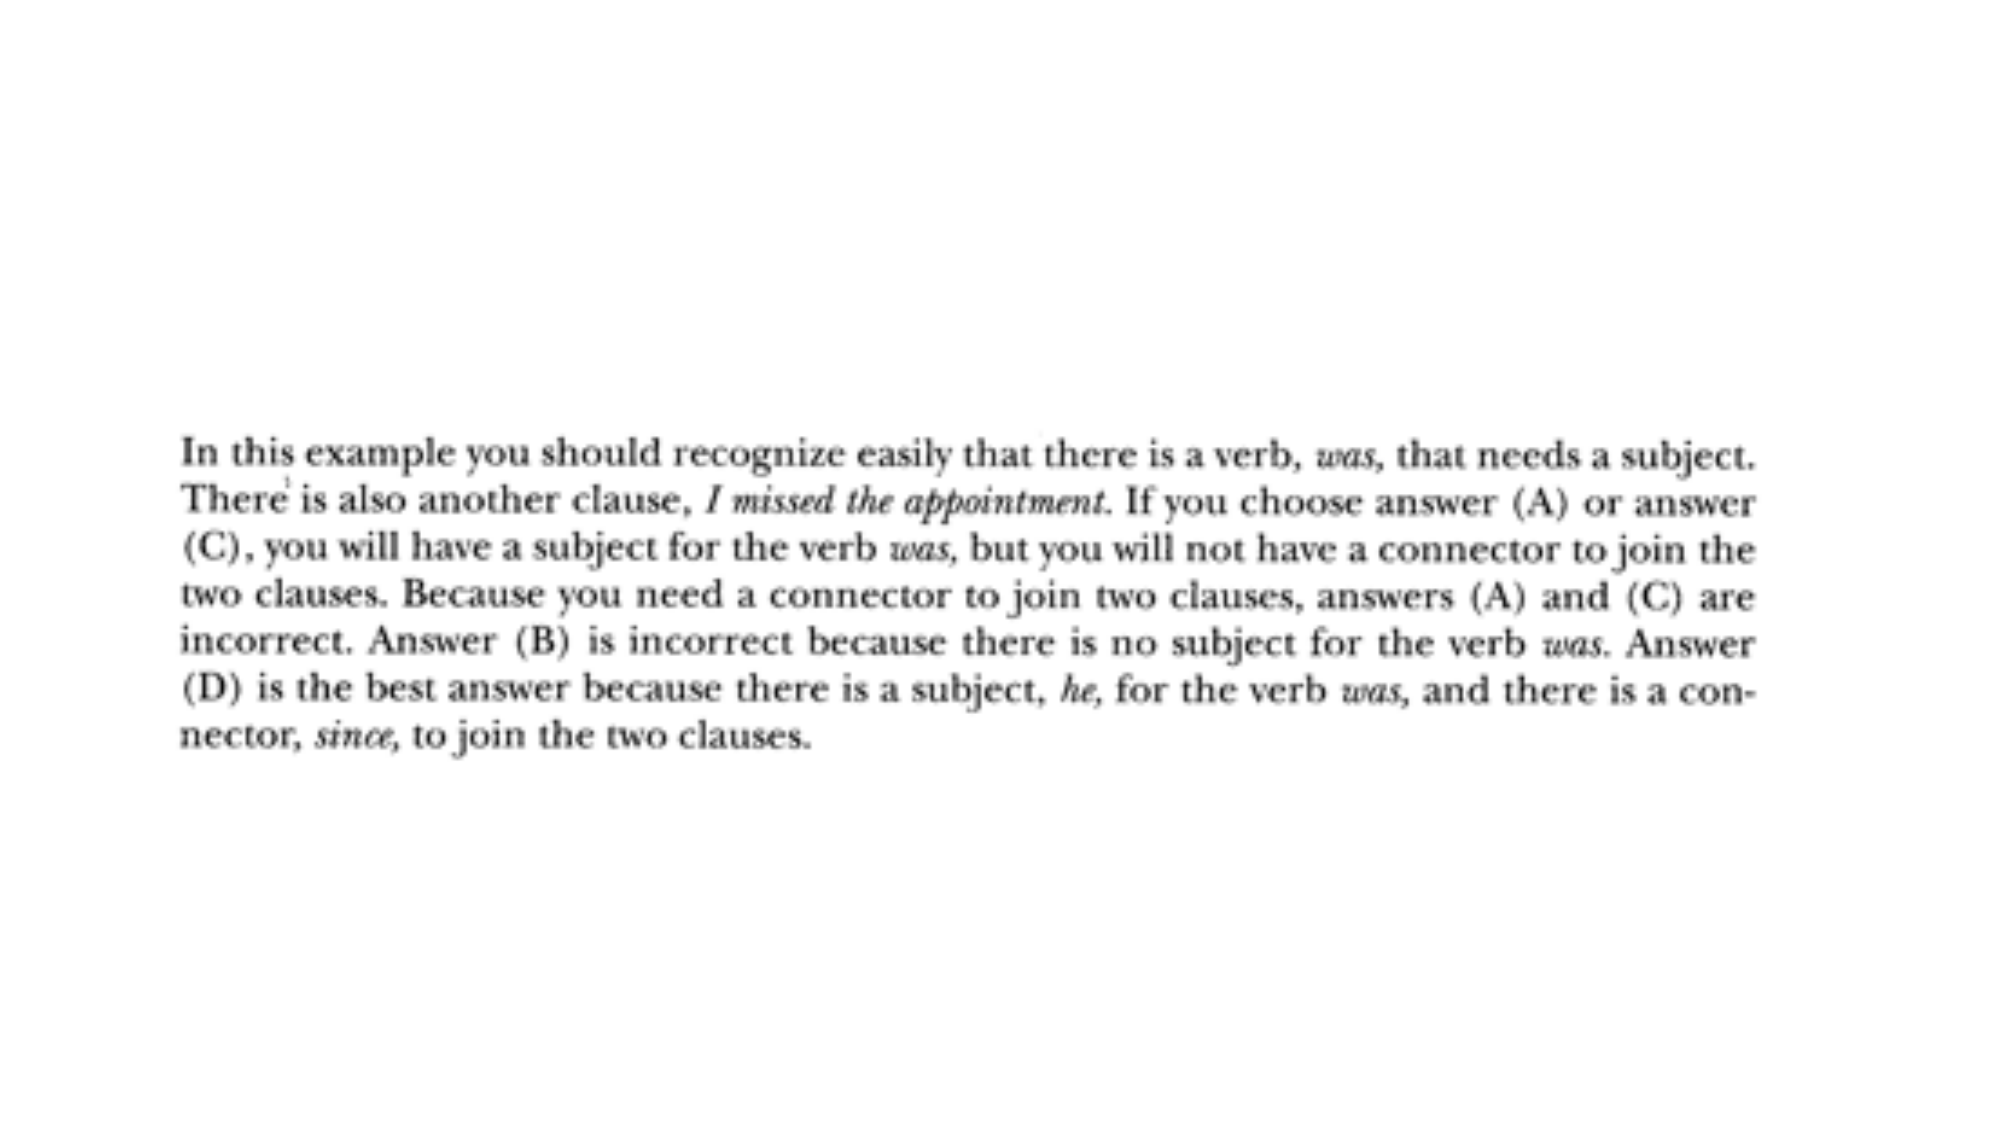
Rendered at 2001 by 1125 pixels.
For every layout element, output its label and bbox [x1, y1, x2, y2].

list [102, 390, 1997, 791]
